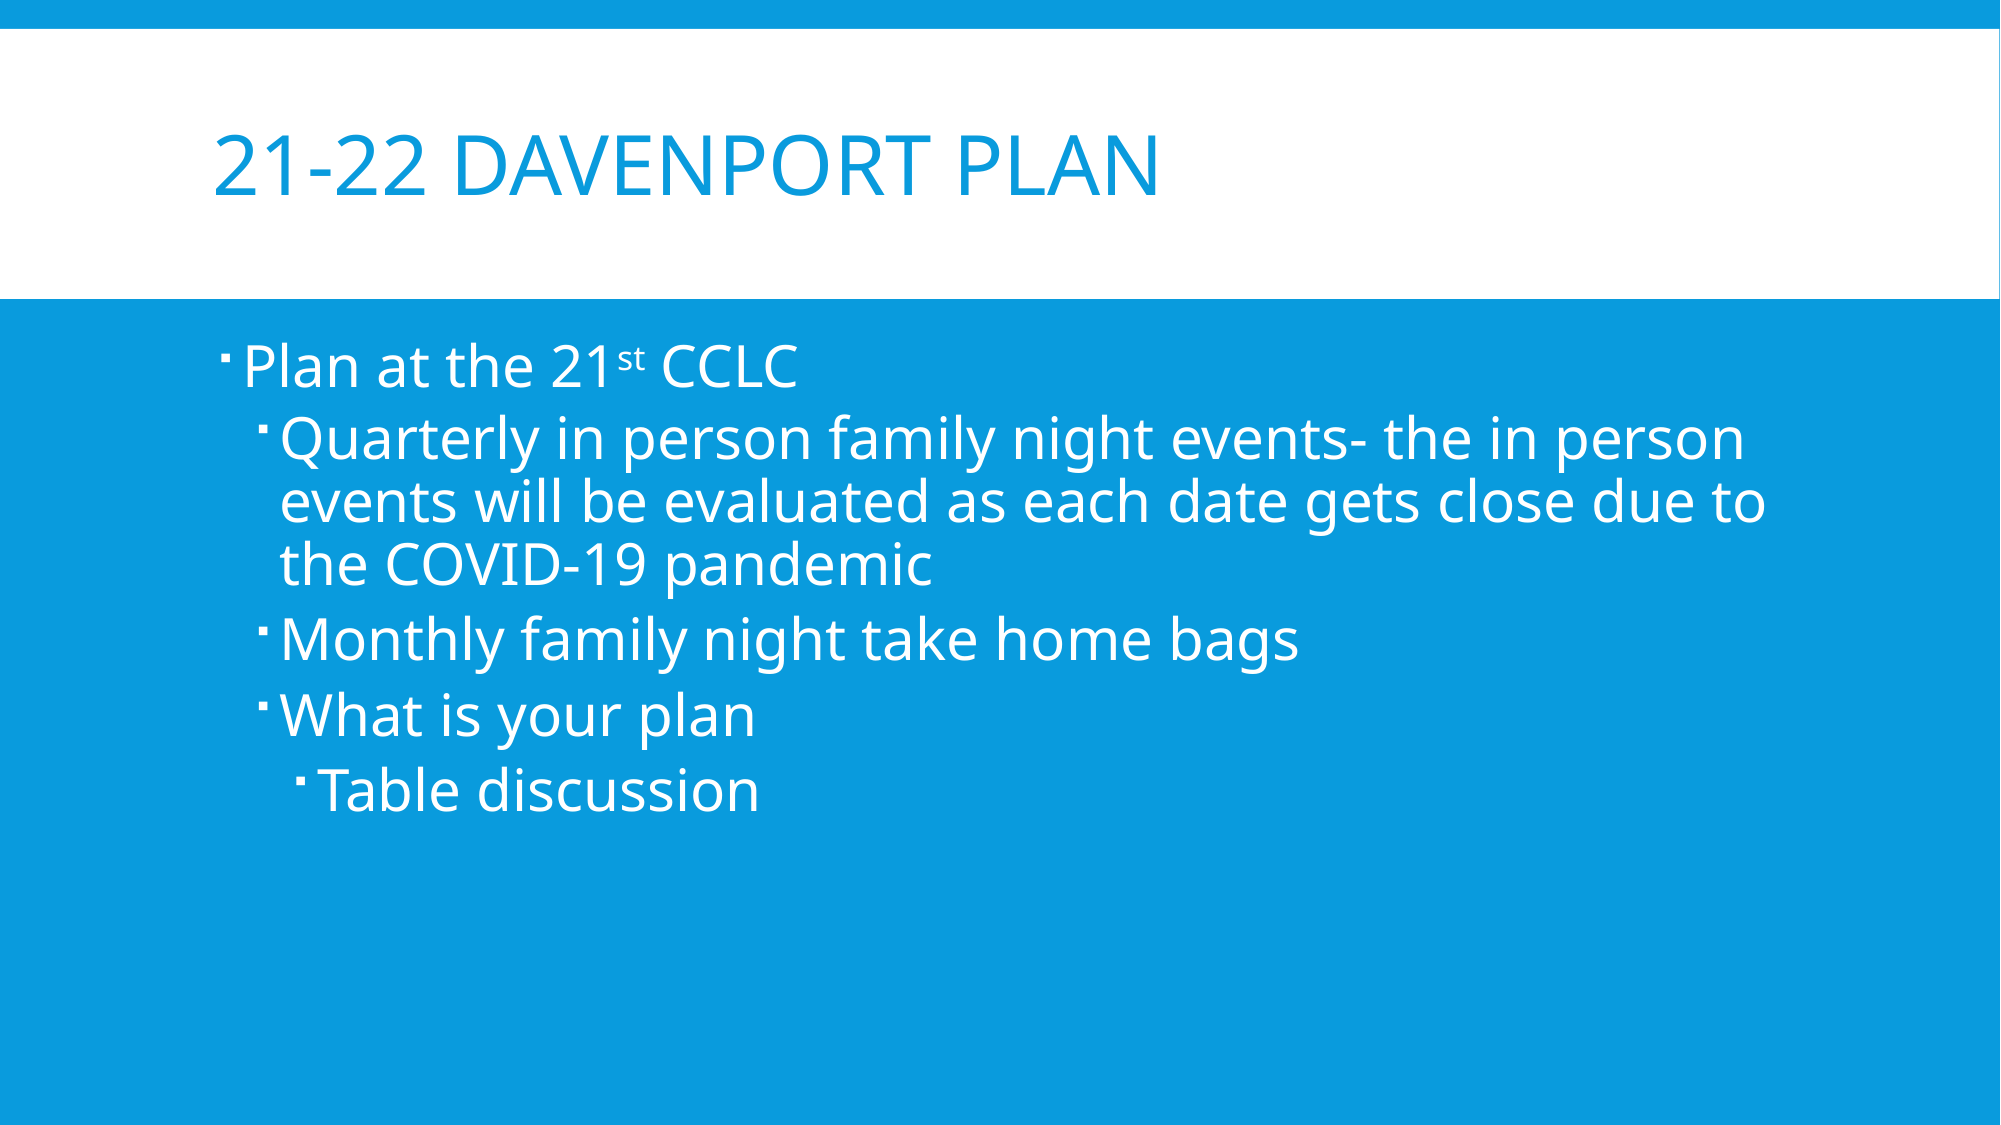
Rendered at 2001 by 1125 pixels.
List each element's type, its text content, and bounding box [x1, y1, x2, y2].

title 21-22 Davenport Plan [197, 46, 1803, 295]
list Plan at the 21st CCLC Quarterly in person family night events- the in person events will be evaluated as each date gets close due to the COVID-19 pandemic Monthly family night take home bags What is your plan Table discussion [197, 329, 1803, 1020]
